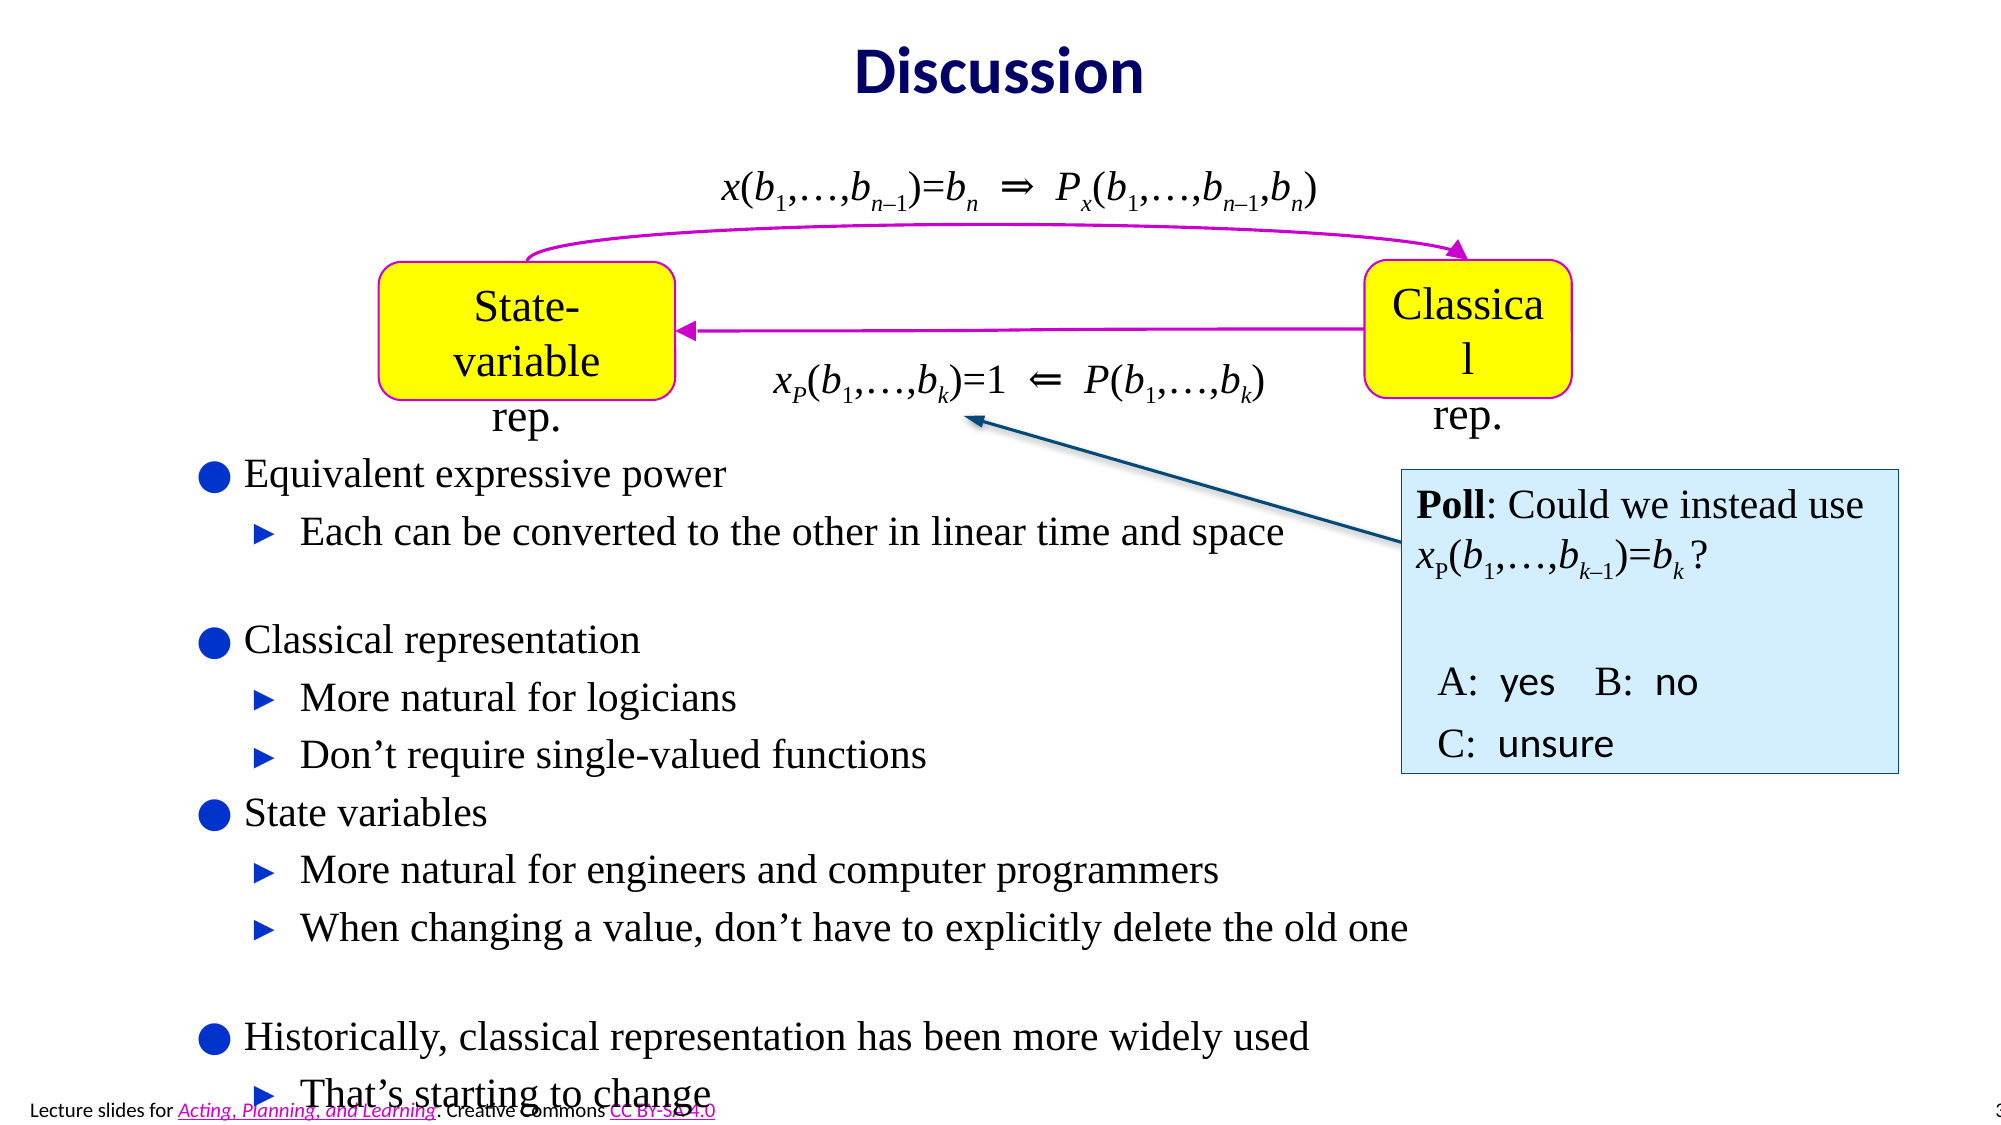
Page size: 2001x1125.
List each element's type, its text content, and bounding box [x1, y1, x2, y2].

text_box x(b1,…,bn–1)=bn ⇒ Px(b1,…,bn–1,bn) [1003, 151, 1411, 224]
text_box xP(b1,…,bk)=1 ⇐ P(b1,…,bk) [758, 344, 991, 417]
text_box Poll: Could we instead use xP(b1,…,bk–1)=bk ? A: yes B: no C: unsure [1401, 469, 1899, 774]
text_box xP(b1,…,bk)=1 ⇐ P(b1,…,bk) [1003, 344, 1281, 414]
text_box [963, 415, 1411, 546]
list Equivalent expressive power Each can be converted to the other in linear time and space Classical representation More natural for logicians Don’t require single-valued functions State variables More natural for engineers and computer programmers When changing a value, don’t have to explicitly delete the old one Historically, classical representation has been more widely used That’s starting to change [181, 444, 1469, 1098]
text_box Classical rep. [1364, 259, 1572, 399]
text_box x(b1,…,bn–1)=bn ⇒ Px(b1,…,bn–1,bn) [628, 151, 991, 224]
title Discussion [1003, 15, 1726, 115]
text_box State-variable rep. [378, 261, 676, 401]
title Discussion [274, 15, 991, 115]
